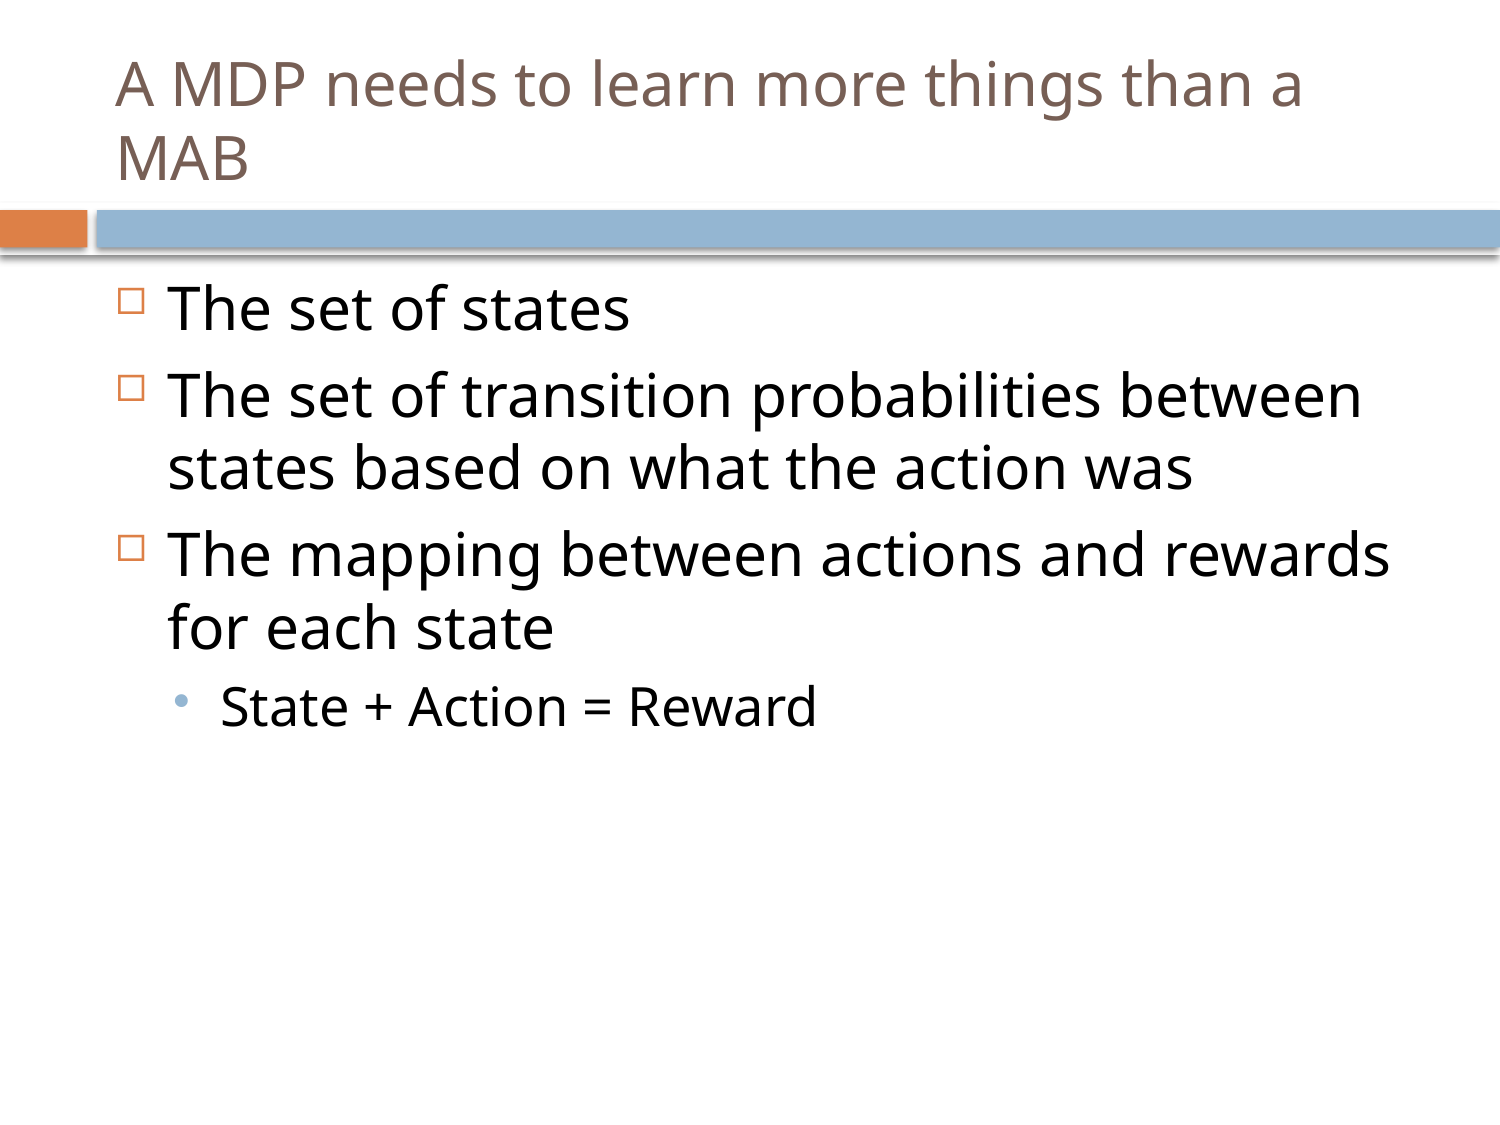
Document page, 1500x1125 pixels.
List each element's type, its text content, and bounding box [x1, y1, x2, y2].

list The set of states The set of transition probabilities between states based on what the action was The mapping between actions and rewards for each state State + Action = Reward [100, 262, 1438, 1000]
title A MDP needs to learn more things than a MAB [100, 37, 1438, 200]
